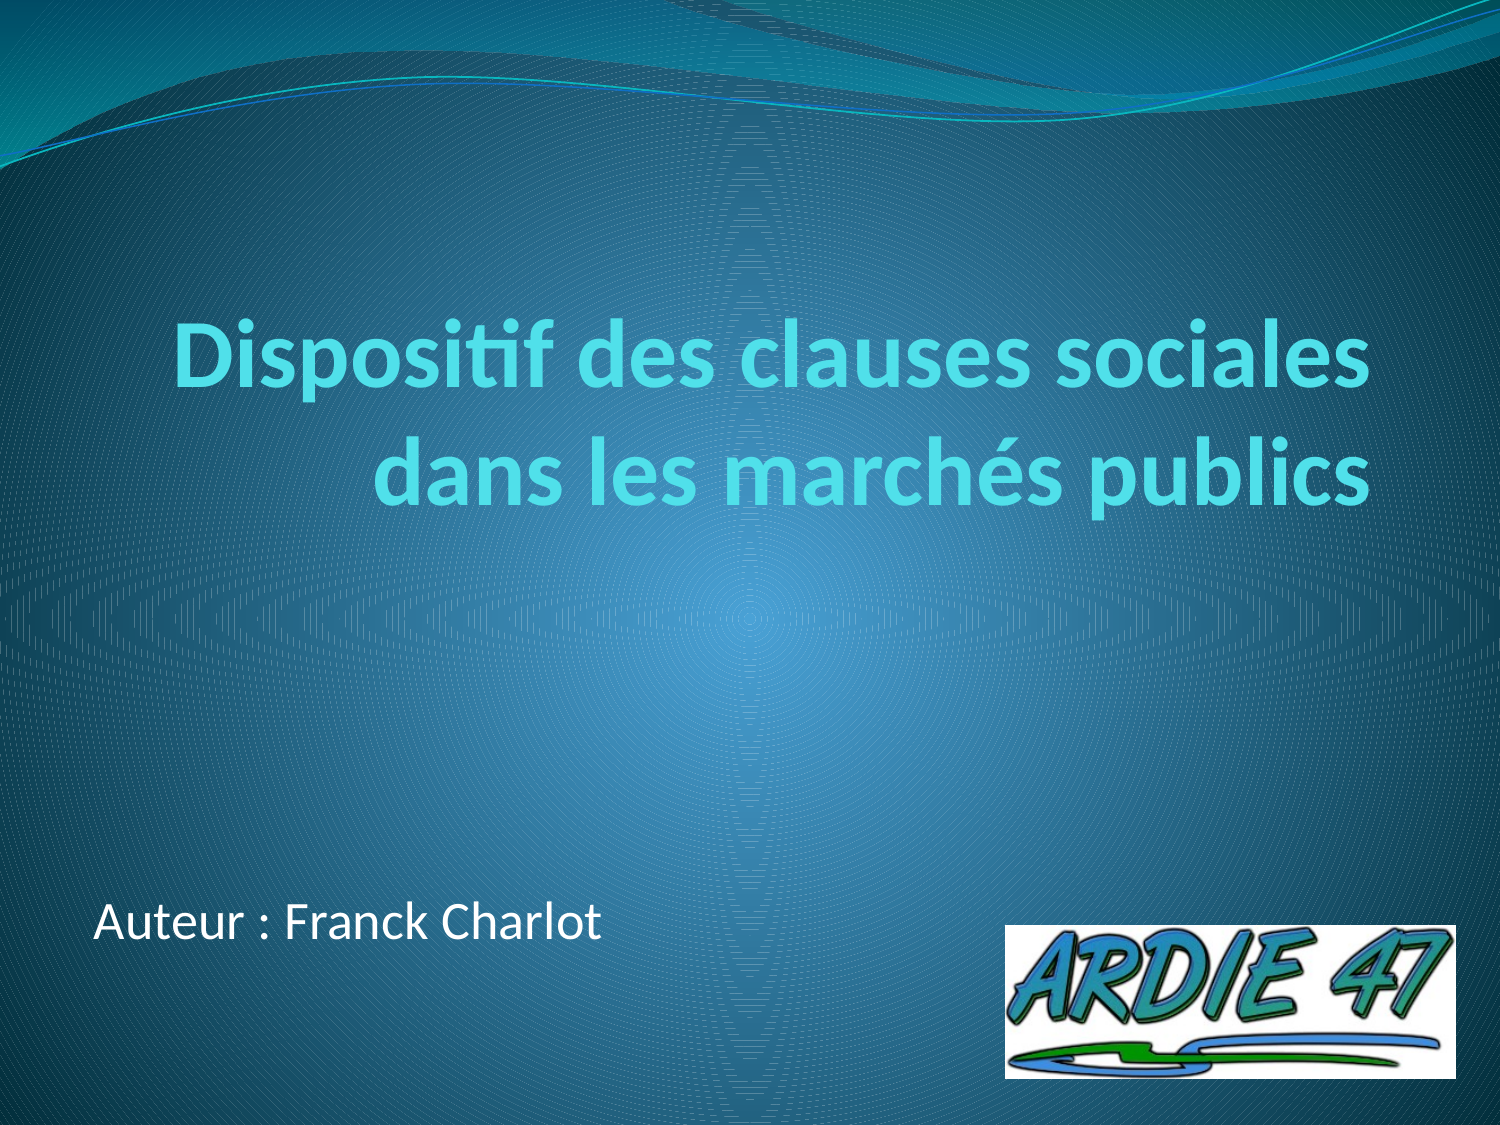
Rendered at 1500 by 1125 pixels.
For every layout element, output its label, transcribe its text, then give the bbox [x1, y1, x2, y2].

title Dispositif des clauses sociales dans les marchés publics [87, 224, 1376, 525]
subtitle Auteur : Franck Charlot [93, 726, 1383, 979]
picture [1004, 925, 1456, 1079]
